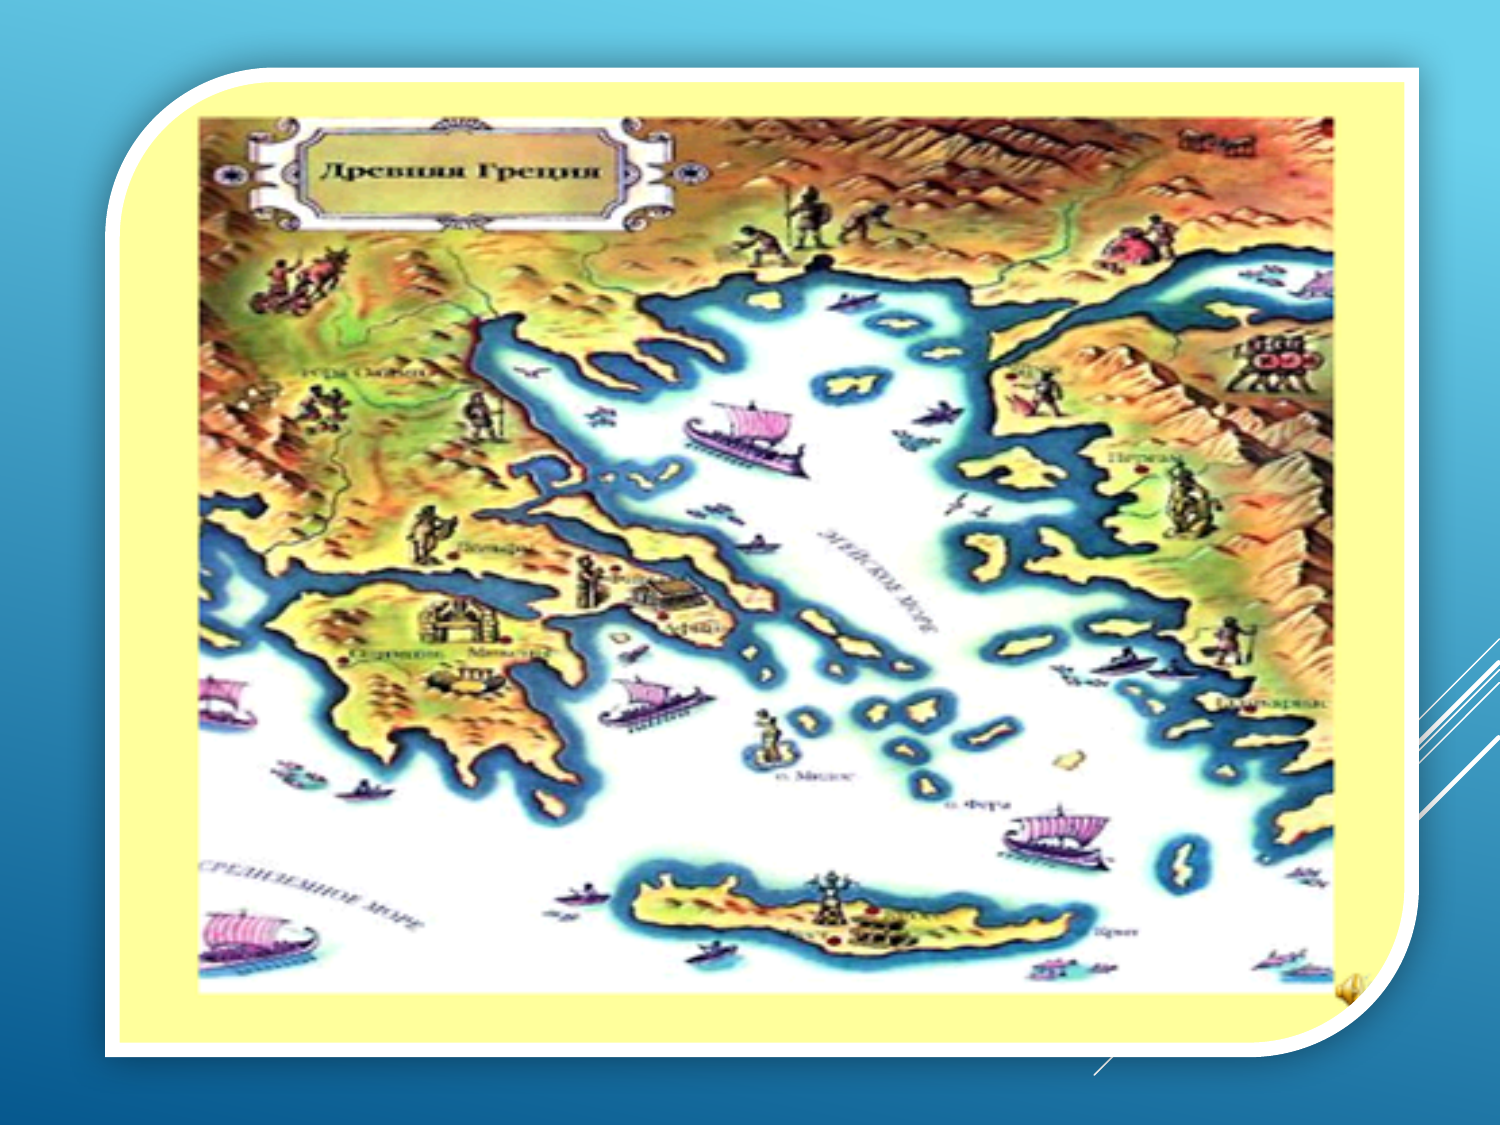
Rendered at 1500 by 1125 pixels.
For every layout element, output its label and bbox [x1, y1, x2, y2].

picture [112, 74, 1412, 1051]
